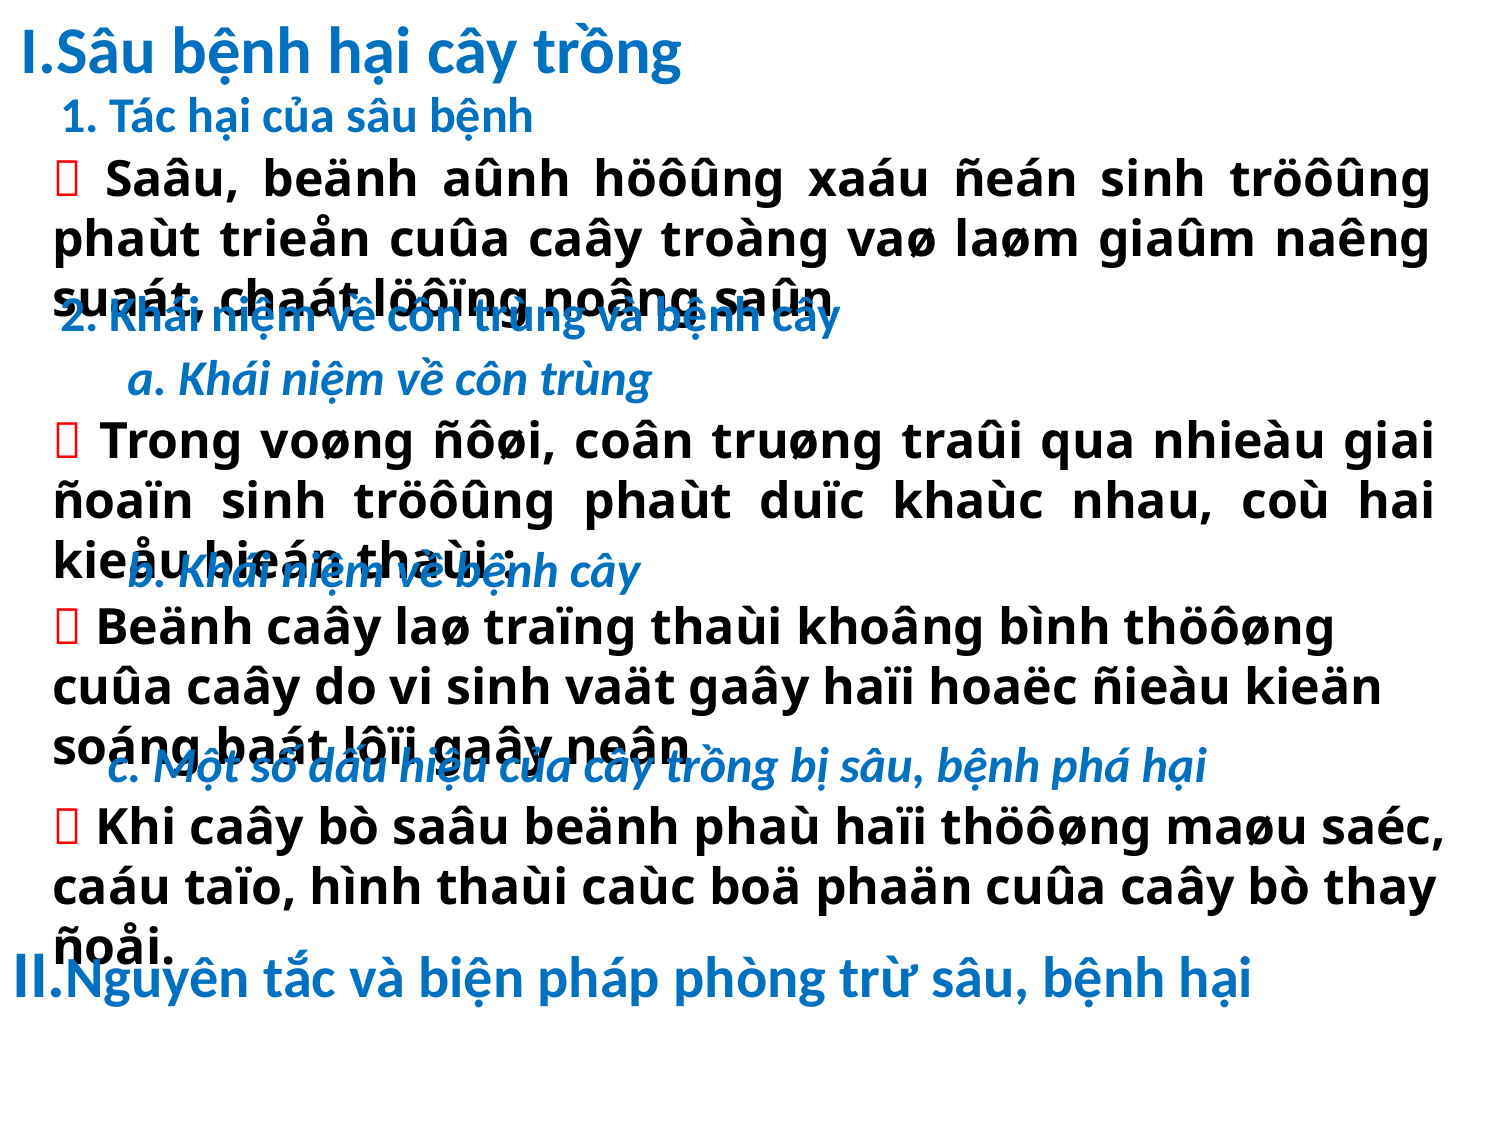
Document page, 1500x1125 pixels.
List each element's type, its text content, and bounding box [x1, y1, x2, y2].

text_box  Khi caây bò saâu beänh phaù haïi thöôøng maøu saéc, caáu taïo, hình thaùi caùc boä phaän cuûa caây bò thay ñoåi. [37, 787, 1488, 923]
text_box  Saâu, beänh aûnh höôûng xaáu ñeán sinh tröôûng phaùt trieån cuûa caây troàng vaø laøm giaûm naêng suaát, chaát löôïng noâng saûn [37, 138, 1448, 334]
text_box  Trong voøng ñôøi, coân truøng traûi qua nhieàu giai ñoaïn sinh tröôûng phaùt duïc khaùc nhau, coù hai kieåu bieán thaùi : [37, 401, 1452, 596]
text_box II.Nguyên tắc và biện pháp phòng trừ sâu, bệnh hại [0, 923, 1488, 1018]
text_box a. Khái niệm về côn trùng [112, 338, 775, 401]
text_box  Beänh caây laø traïng thaùi khoâng bình thöôøng cuûa caây do vi sinh vaät gaây haïi hoaëc ñieàu kieän soáng baát lôïi gaây neân [37, 587, 1480, 783]
text_box 1. Tác hại của sâu bệnh [45, 74, 663, 150]
text_box 2. Khái niệm về côn trùng và bệnh cây [45, 274, 1125, 349]
text_box I.Sâu bệnh hại cây trồng [6, 0, 1125, 95]
text_box c. Một số dấu hiệu của cây trồng bị sâu, bệnh phá hại [93, 724, 1412, 800]
text_box b. Khái niệm về bệnh cây [112, 530, 775, 606]
